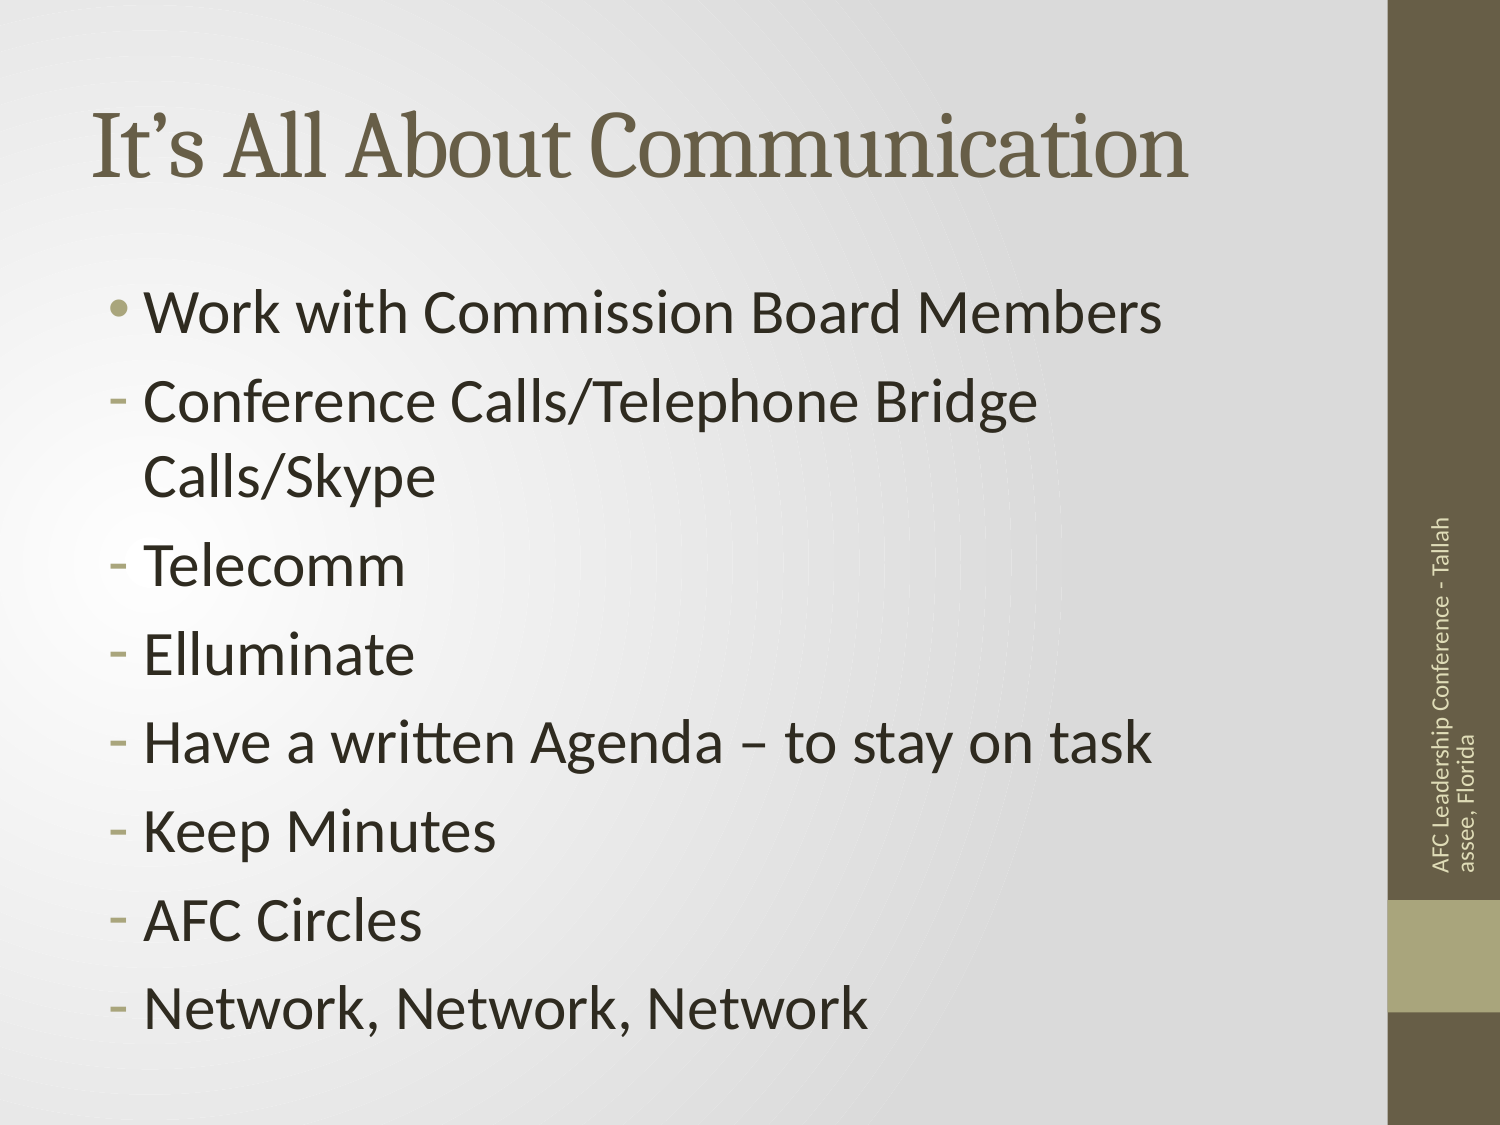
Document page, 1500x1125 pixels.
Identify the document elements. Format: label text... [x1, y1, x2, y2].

title It’s All About Communication [75, 45, 1325, 233]
footer AFC Leadership Conference - Tallahassee, Florida [1408, 500, 1469, 889]
list Work with Commission Board Members Conference Calls/Telephone Bridge Calls/Skype Telecomm Elluminate Have a written Agenda – to stay on task Keep Minutes AFC Circles Network, Network, Network [75, 262, 1325, 1050]
